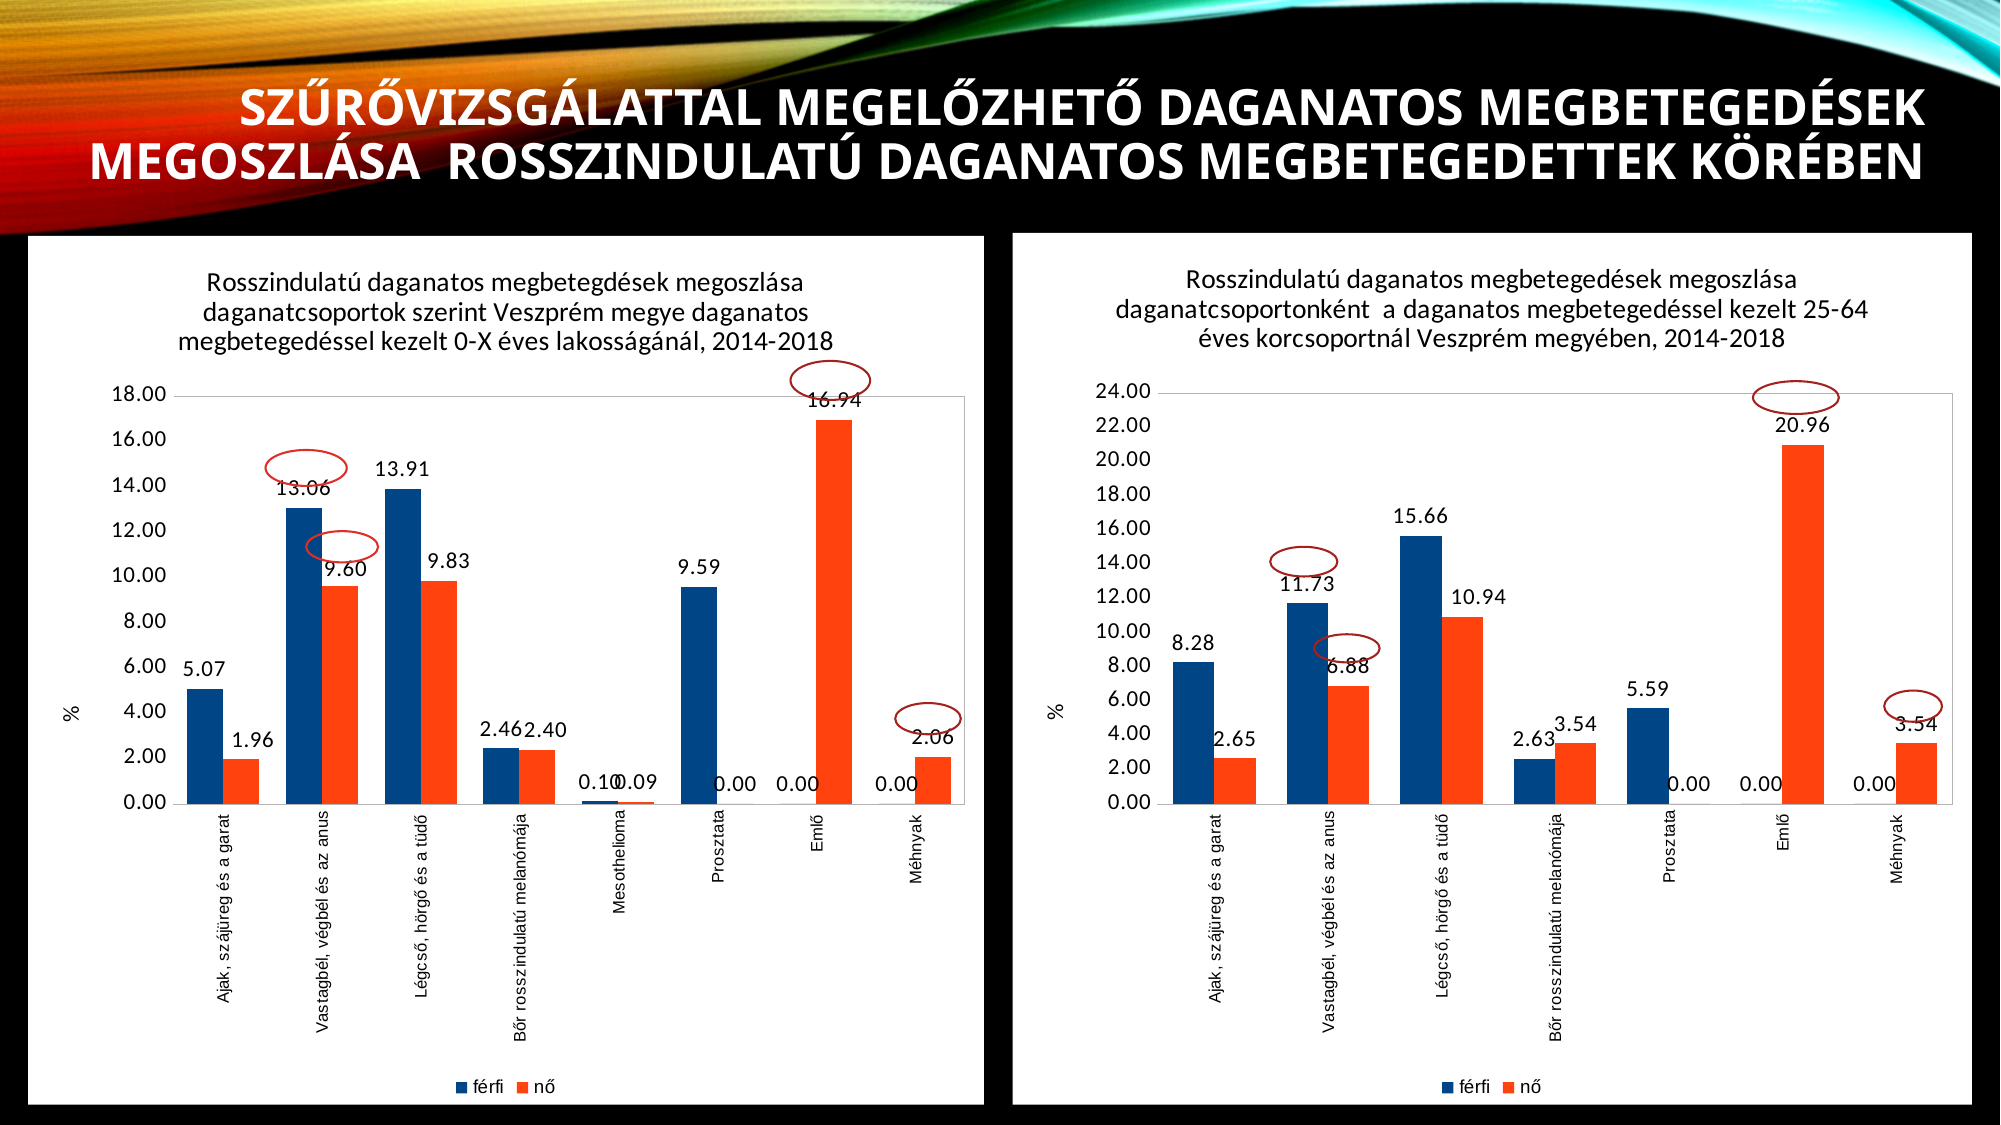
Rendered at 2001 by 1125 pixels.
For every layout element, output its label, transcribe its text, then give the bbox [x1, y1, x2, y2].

title Szűrővizsgálattal megelőzhető daganatos megbetegedések megoszlása rosszindulatú daganatos megbetegedettek körében [43, 46, 1941, 225]
chart [1012, 232, 1973, 1105]
picture [0, 0, 2000, 237]
chart [27, 235, 985, 1105]
